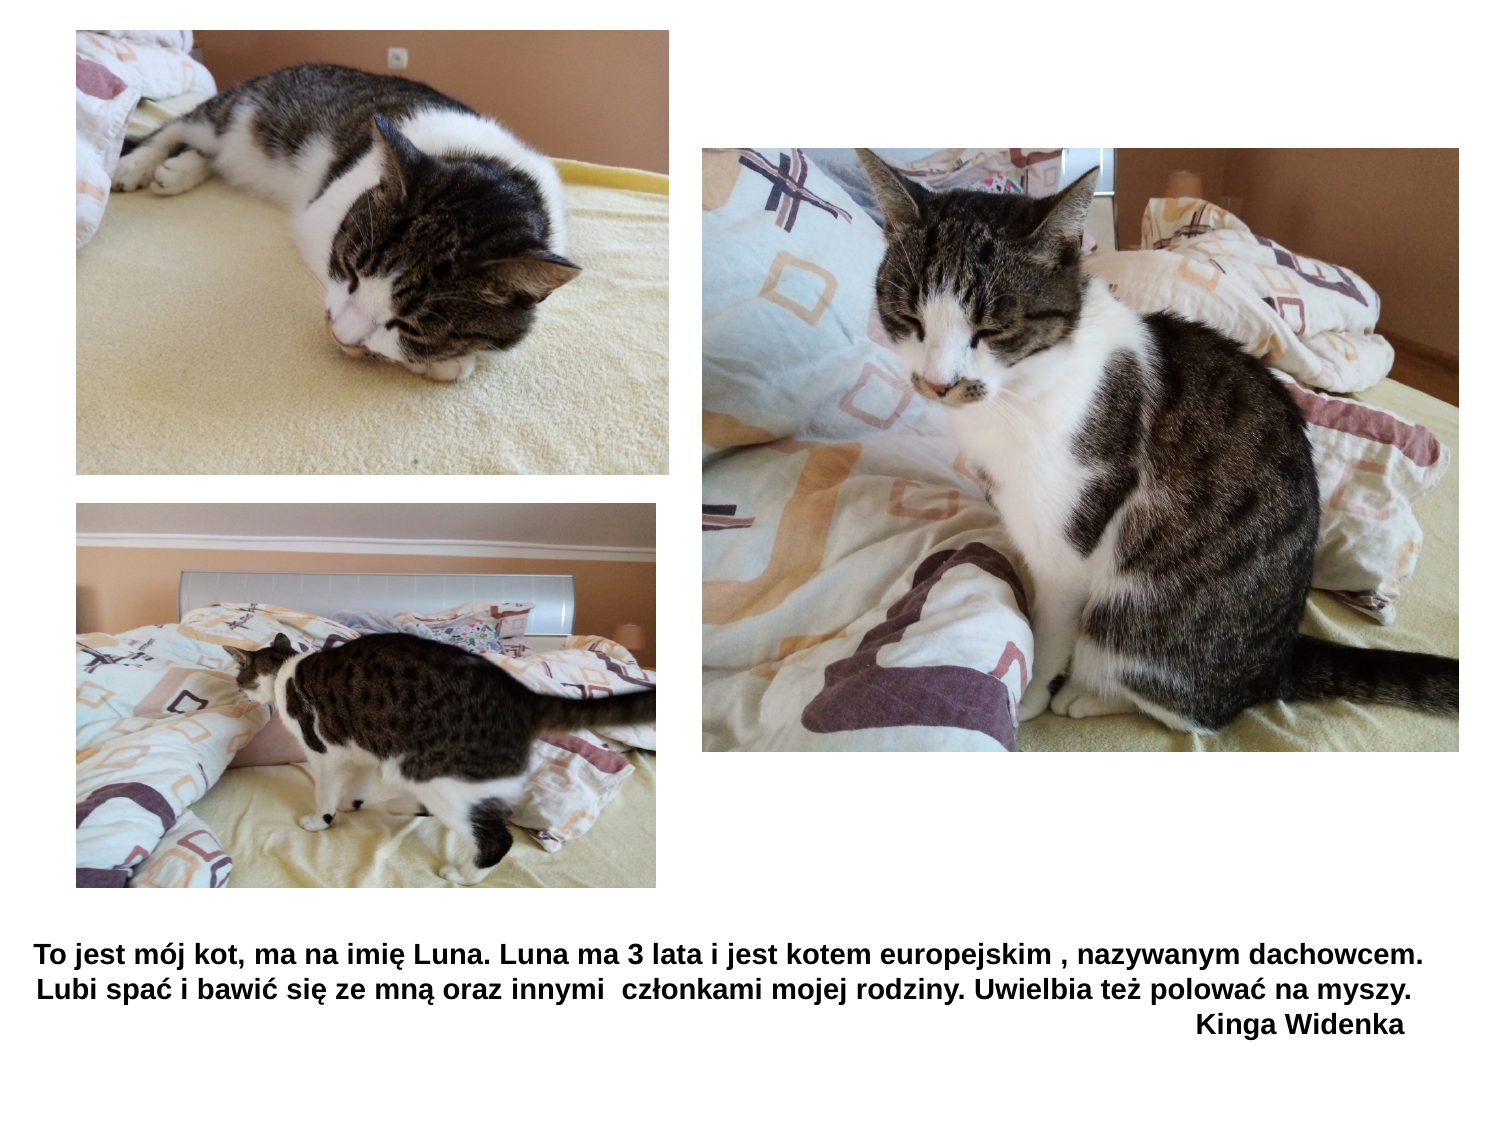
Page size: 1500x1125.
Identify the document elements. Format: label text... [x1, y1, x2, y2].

picture [76, 30, 669, 476]
title To jest mój kot, ma na imię Luna. Luna ma 3 lata i jest kotem europejskim , nazywanym dachowcem. Lubi spać i bawić się ze mną oraz innymi członkami mojej rodziny. Uwielbia też polować na myszy. Kinga Widenka [0, 905, 1459, 1071]
picture [76, 503, 656, 888]
picture [702, 148, 1459, 752]
